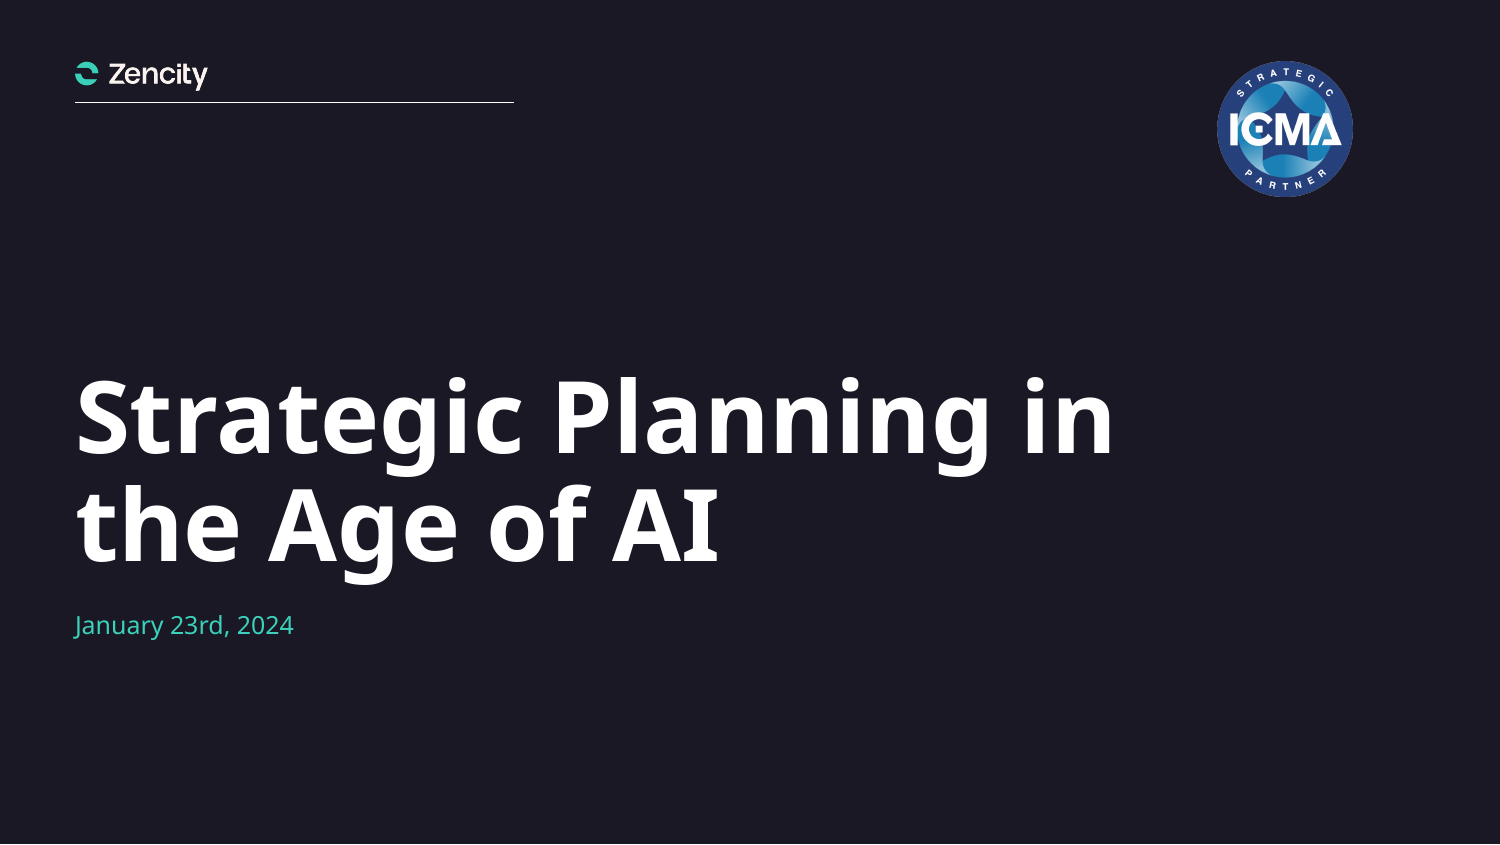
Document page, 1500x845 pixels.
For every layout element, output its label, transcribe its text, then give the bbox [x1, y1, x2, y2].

picture [1216, 61, 1353, 197]
title Strategic Planning in the Age of AI [75, 367, 1260, 584]
picture [75, 61, 208, 91]
subtitle January 23rd, 2024 [75, 381, 893, 844]
